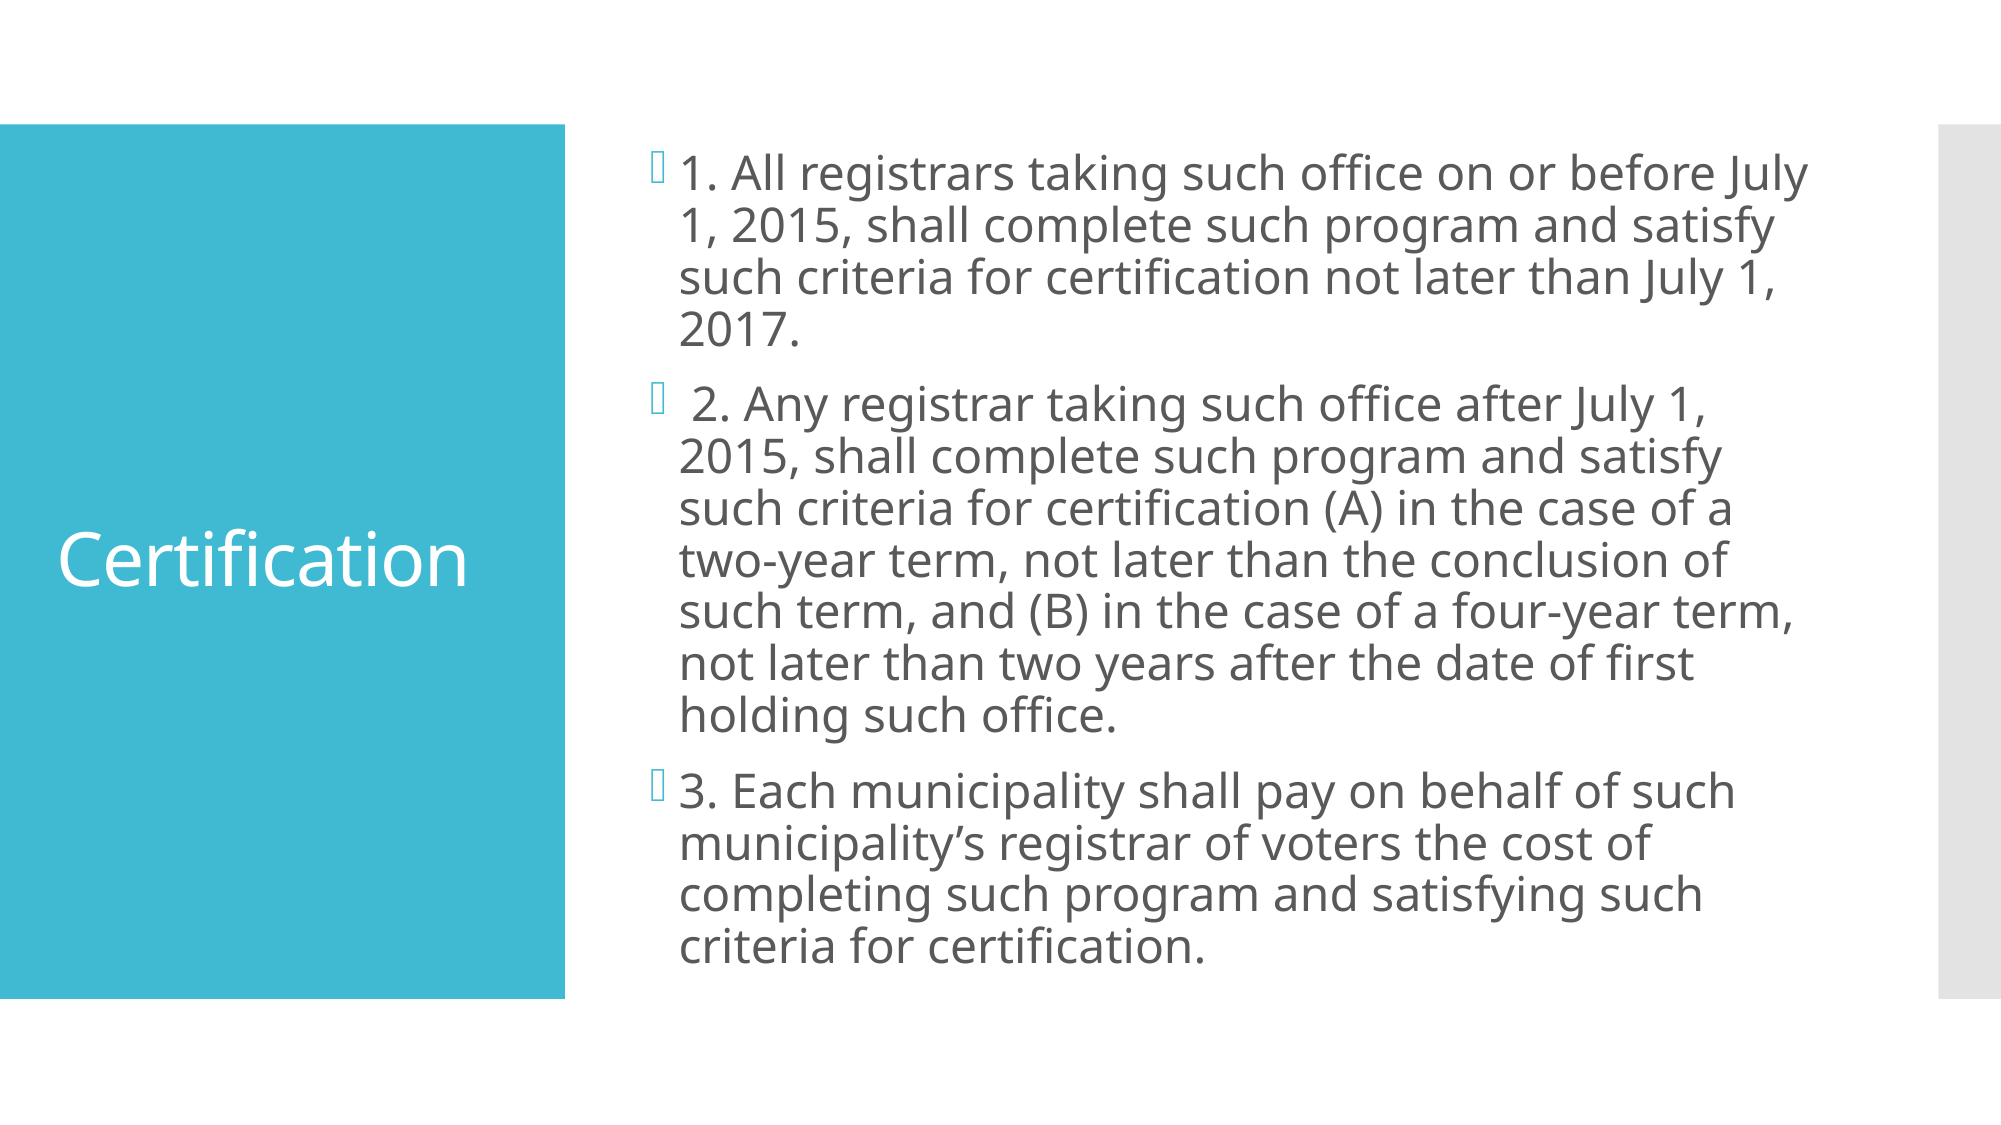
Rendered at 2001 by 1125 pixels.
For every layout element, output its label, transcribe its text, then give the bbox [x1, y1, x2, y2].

list 1. All registrars taking such office on or before July 1, 2015, shall complete such program and satisfy such criteria for certification not later than July 1, 2017. 2. Any registrar taking such office after July 1, 2015, shall complete such program and satisfy such criteria for certification (A) in the case of a two-year term, not later than the conclusion of such term, and (B) in the case of a four-year term, not later than two years after the date of first holding such office. 3. Each municipality shall pay on behalf of such municipality’s registrar of voters the cost of completing such program and satisfying such criteria for certification. [634, 141, 1835, 982]
title Certification [41, 184, 525, 940]
